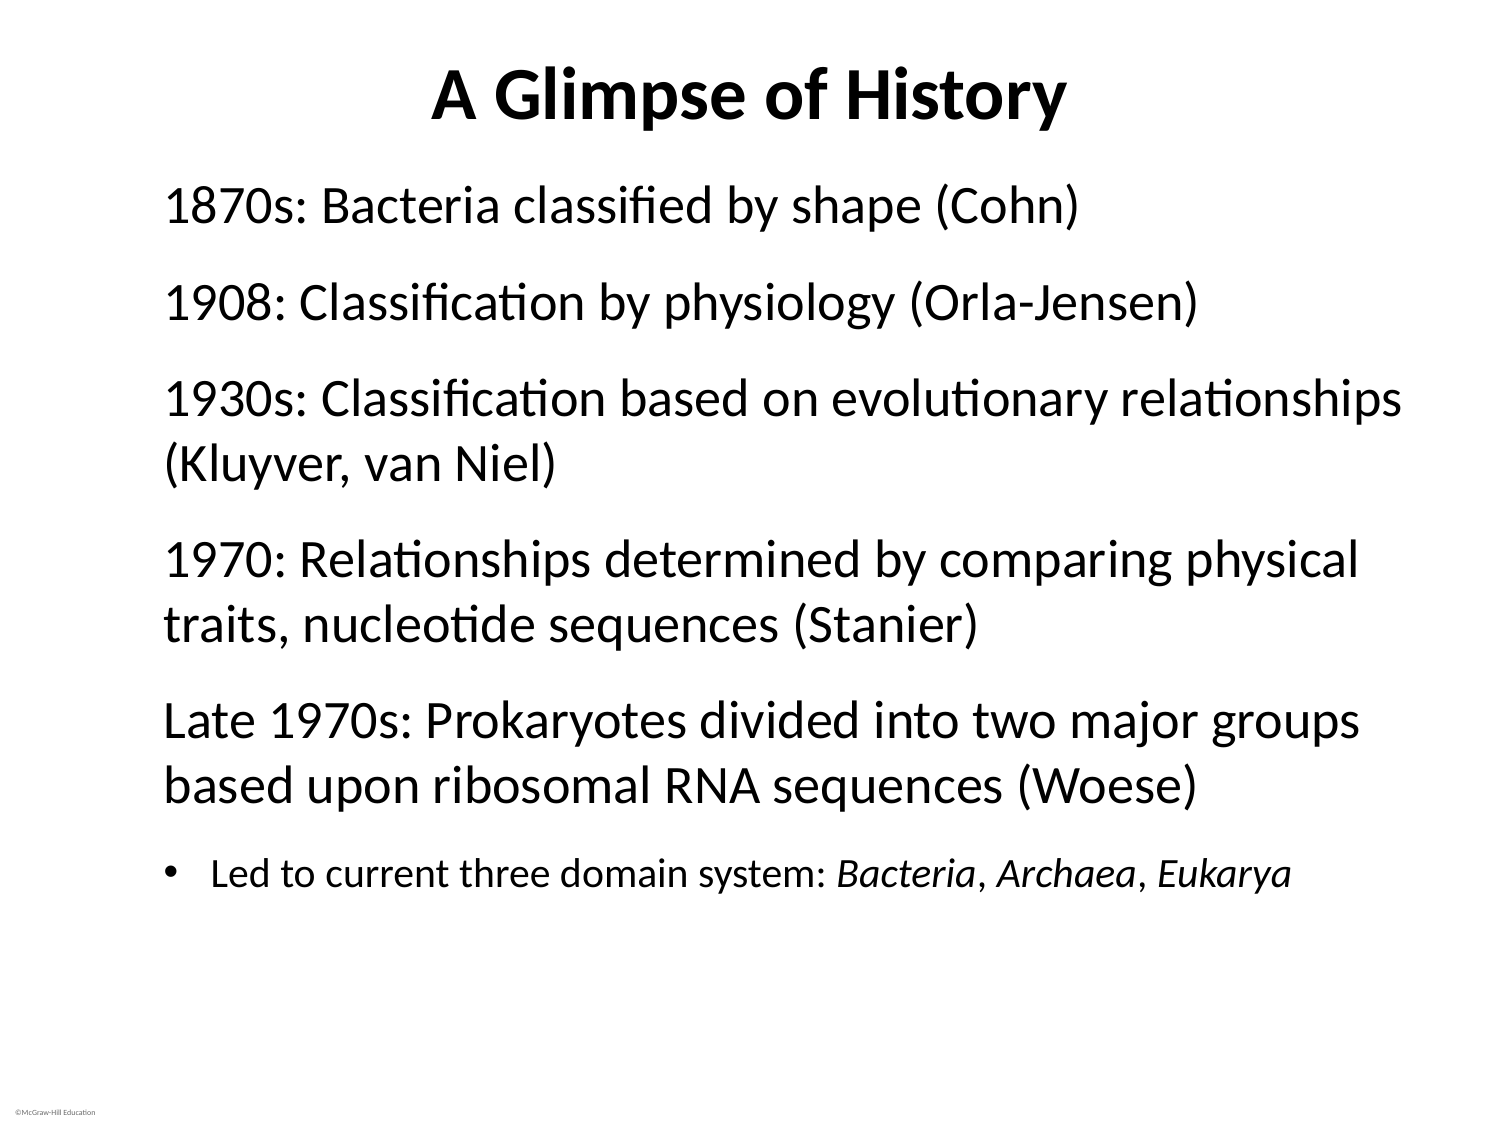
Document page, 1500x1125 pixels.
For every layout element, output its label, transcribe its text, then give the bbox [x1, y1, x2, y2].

title A Glimpse of History [400, 37, 1100, 138]
list 1870s: Bacteria classified by shape (Cohn) 1908: Classification by physiology (Orla-Jensen) 1930s: Classification based on evolutionary relationships (Kluyver, van Niel) 1970: Relationships determined by comparing physical traits, nucleotide sequences (Stanier) Late 1970s: Prokaryotes divided into two major groups based upon ribosomal RNA sequences (Woese) Led to current three domain system: Bacteria, Archaea, Eukarya [148, 162, 1425, 925]
